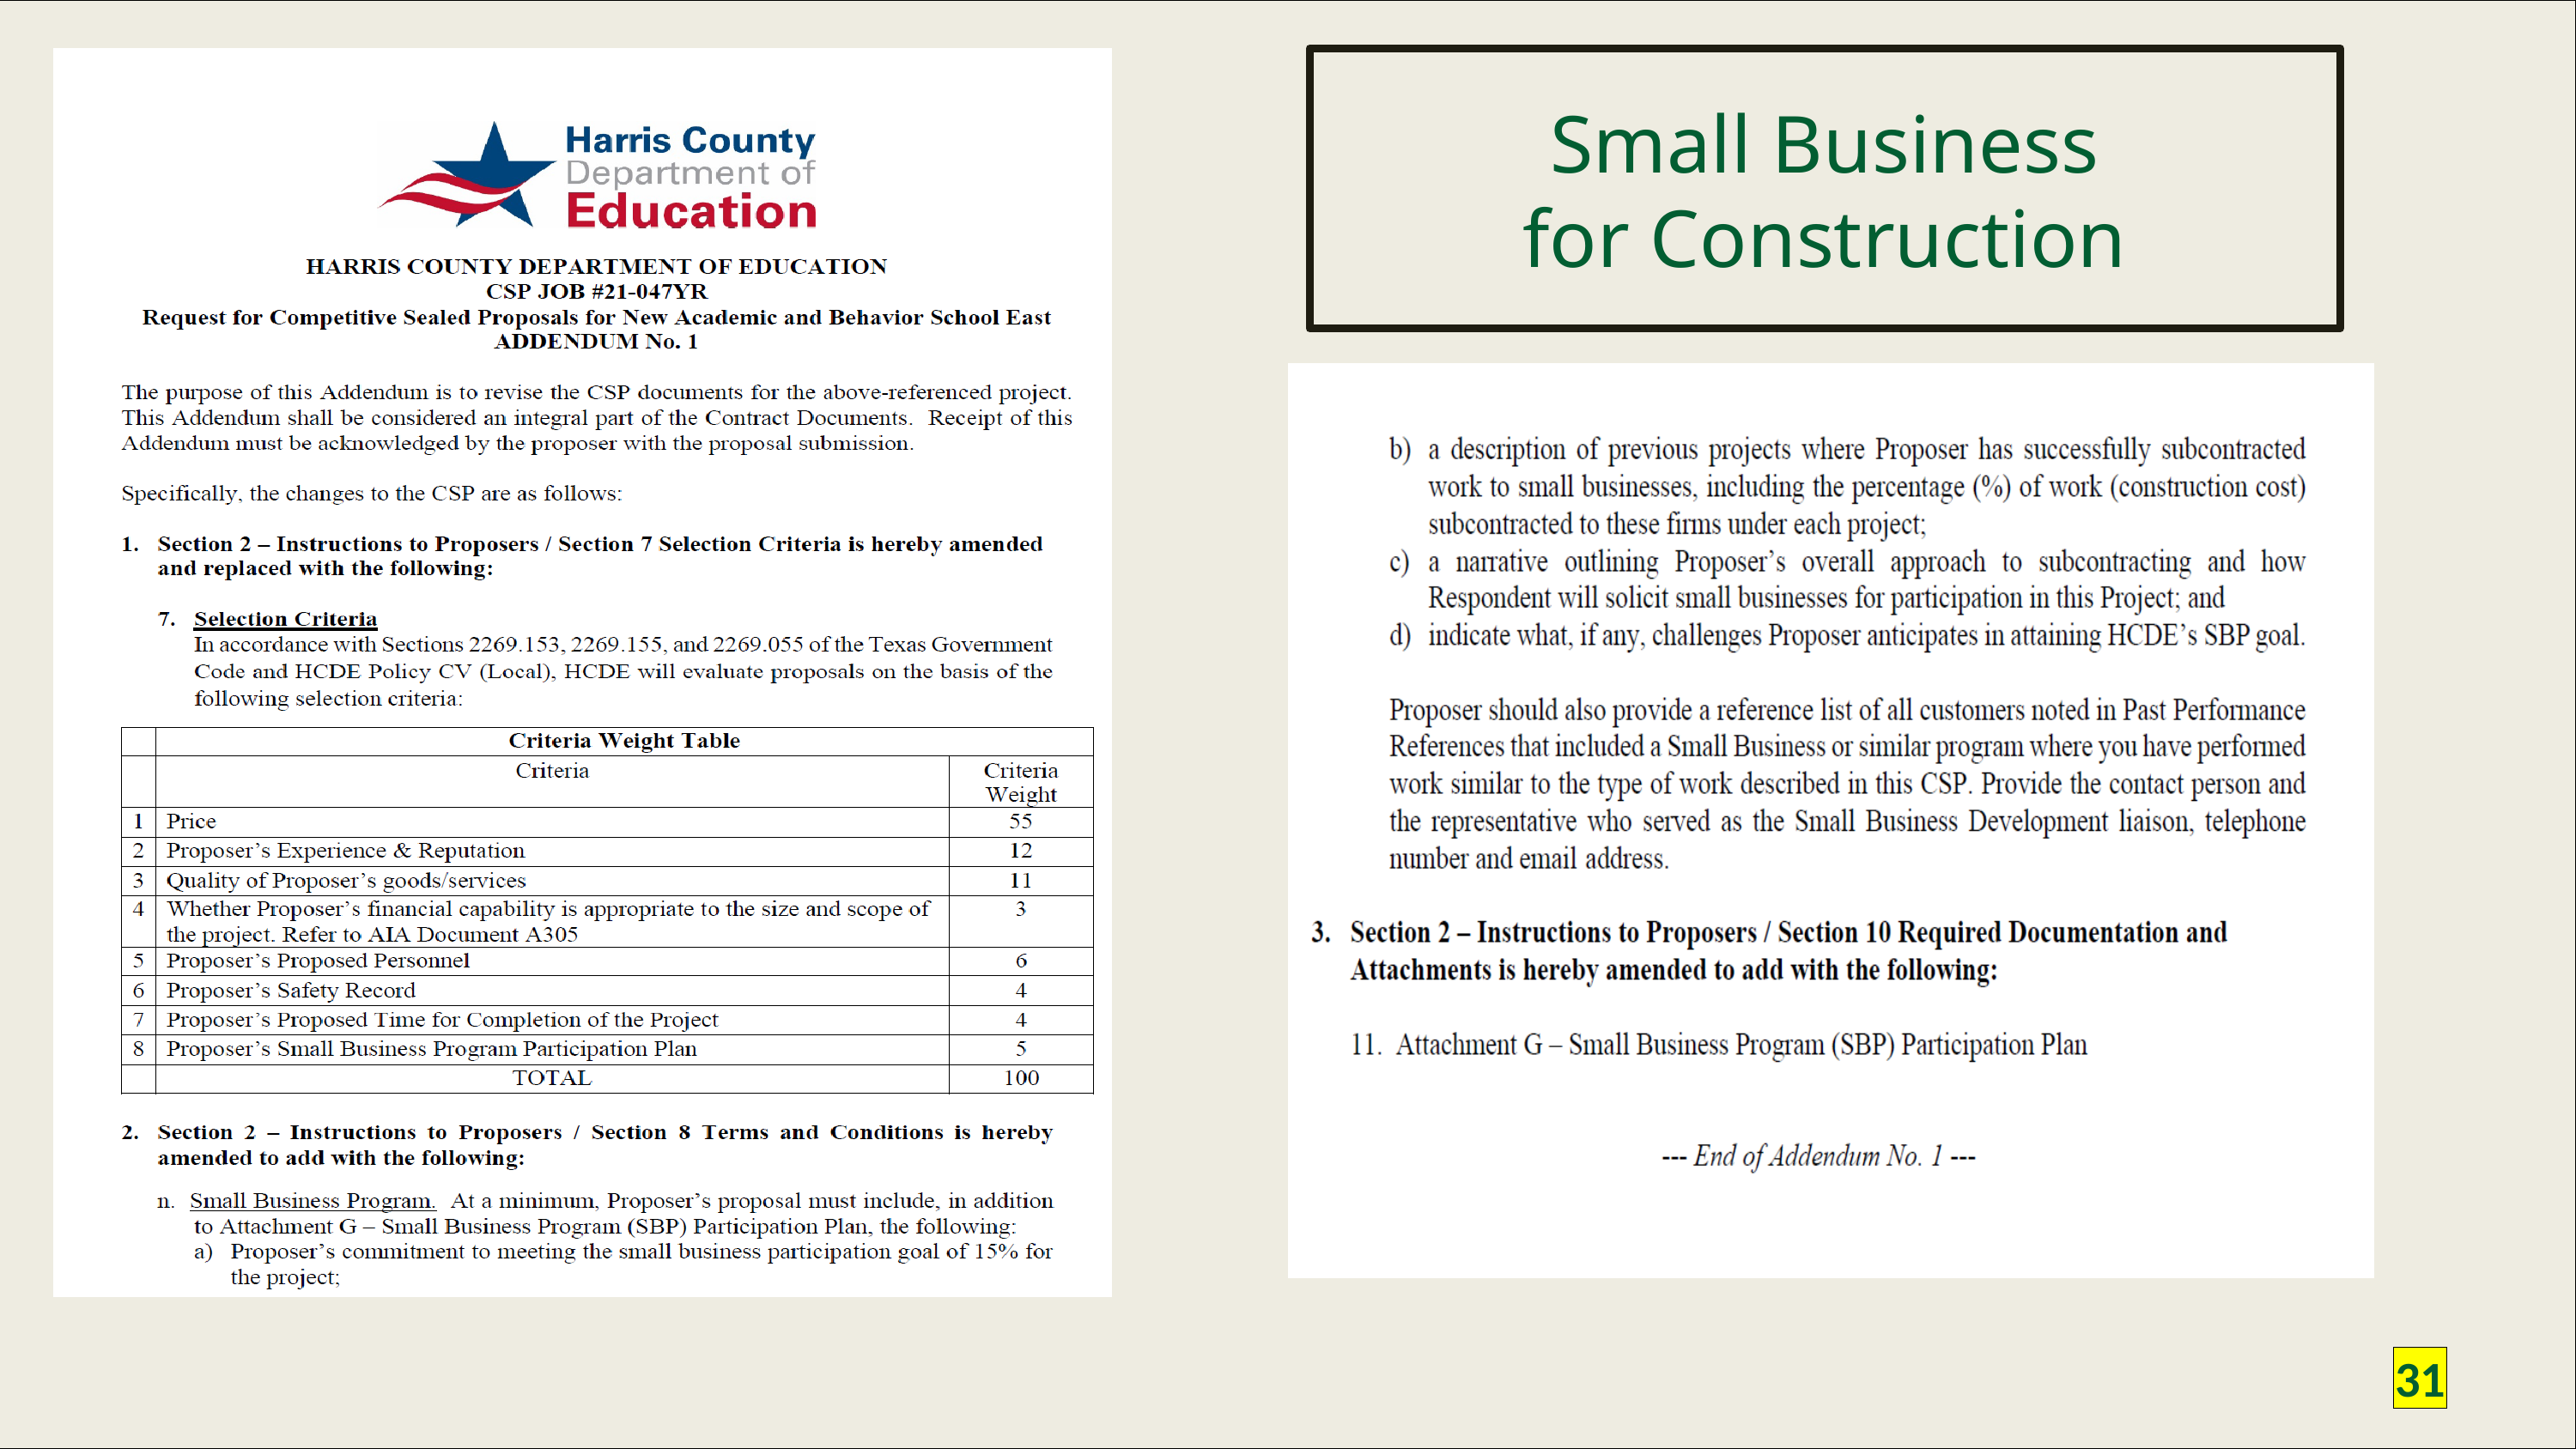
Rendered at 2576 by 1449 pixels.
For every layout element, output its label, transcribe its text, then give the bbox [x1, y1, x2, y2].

picture [52, 48, 1112, 1297]
slide_number 31 [2393, 1347, 2447, 1409]
picture [1287, 362, 2375, 1278]
text_box Small Business for Construction [1308, 46, 2342, 330]
text_box [0, 0, 2576, 1449]
